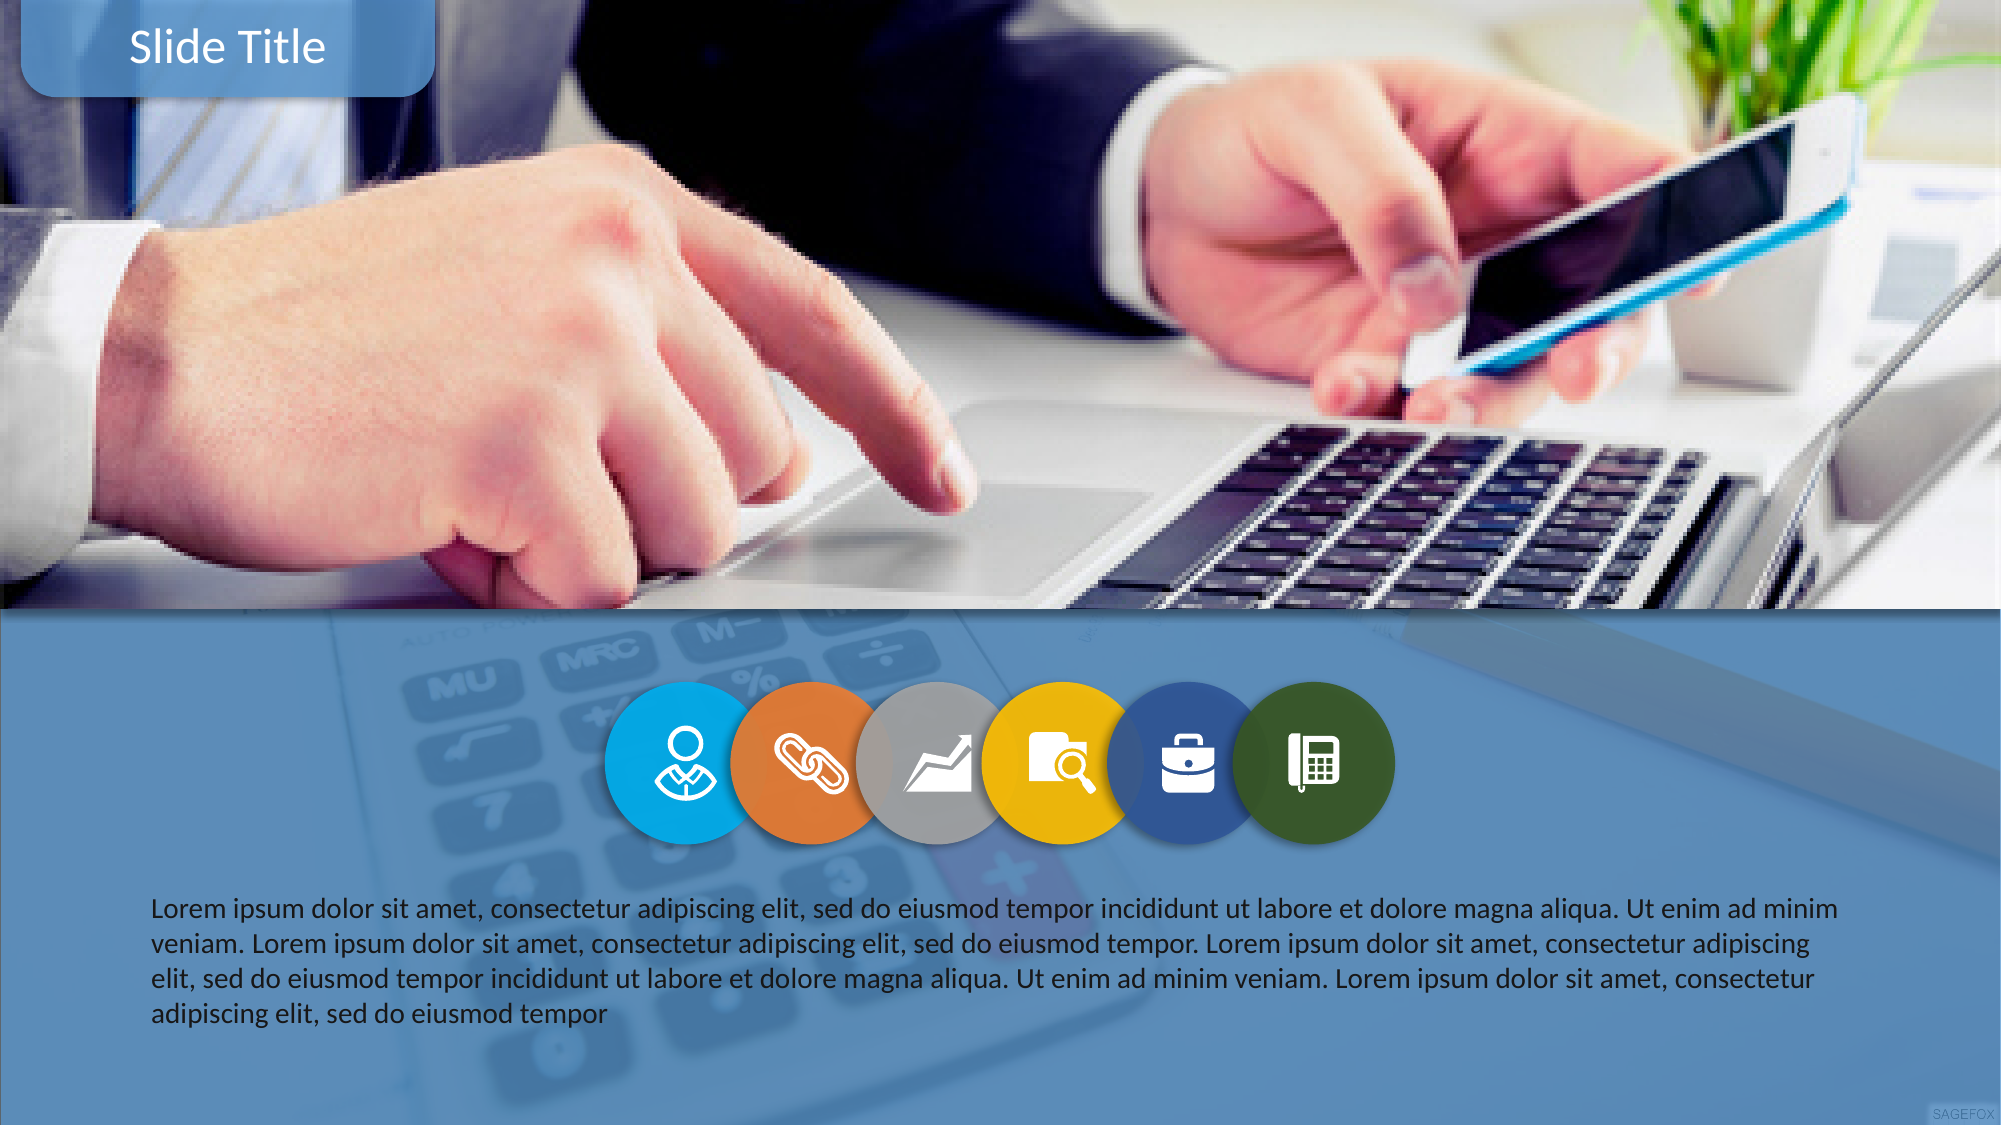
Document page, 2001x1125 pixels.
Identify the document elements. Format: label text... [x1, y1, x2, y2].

text_box [774, 733, 849, 795]
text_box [20, 0, 436, 98]
text_box [1232, 681, 1396, 845]
picture [0, 0, 2001, 609]
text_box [902, 734, 972, 792]
text_box [855, 681, 995, 845]
text_box Lorem ipsum dolor sit amet, consectetur adipiscing elit, sed do eiusmod tempor incididunt ut labore et dolore magna aliqua. Ut enim ad minim veniam. Lorem ipsum dolor sit amet, consectetur adipiscing elit, sed do eiusmod tempor. Lorem ipsum dolor sit amet, consectetur adipiscing elit, sed do eiusmod tempor incididunt ut labore et dolore magna aliqua. Ut enim ad minim veniam. Lorem ipsum dolor sit amet, consectetur adipiscing elit, sed do eiusmod tempor [151, 889, 1849, 1065]
text_box [1107, 681, 1246, 845]
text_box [1029, 732, 1097, 795]
text_box [730, 681, 870, 845]
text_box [1162, 733, 1215, 793]
text_box [981, 681, 1121, 845]
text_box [1288, 733, 1340, 793]
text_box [654, 725, 718, 801]
text_box [604, 681, 744, 845]
